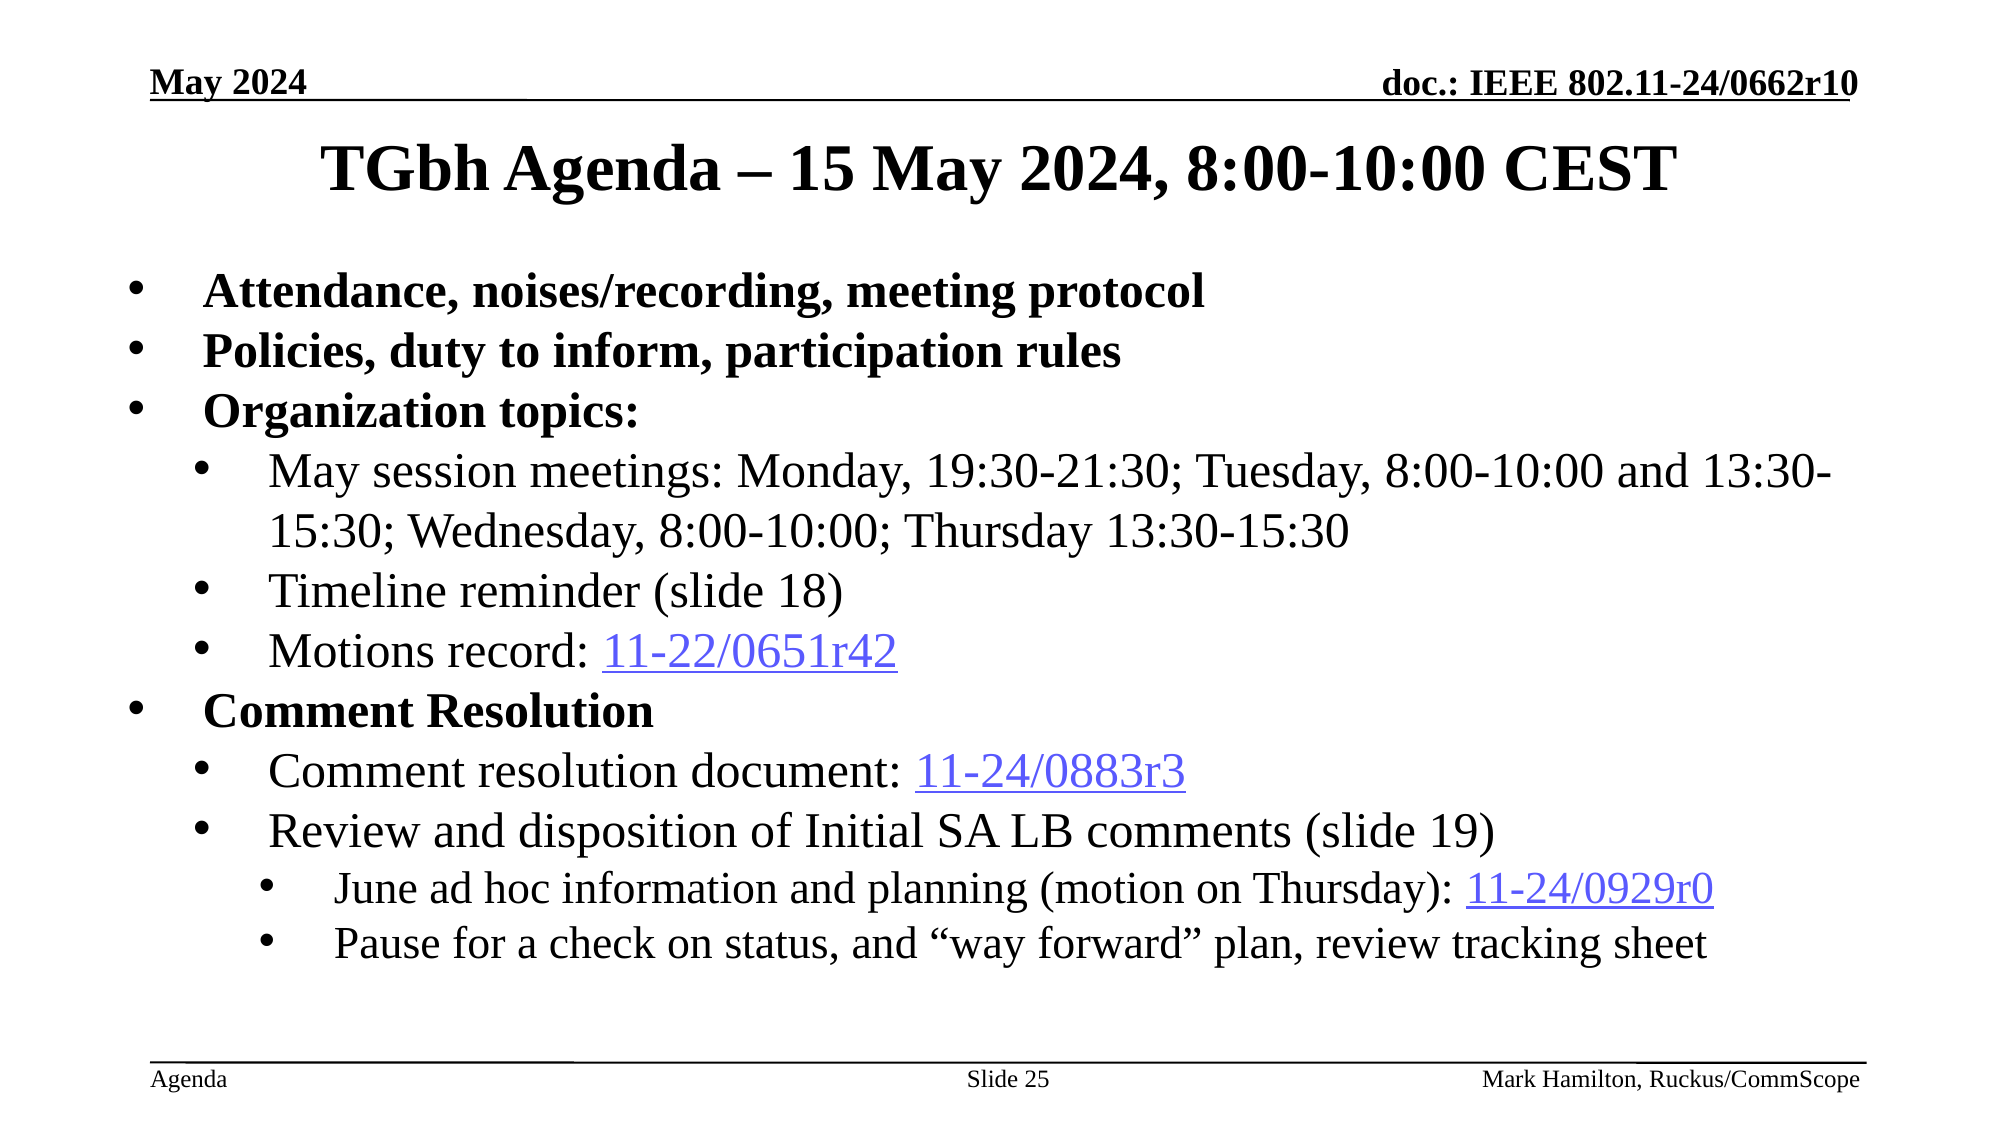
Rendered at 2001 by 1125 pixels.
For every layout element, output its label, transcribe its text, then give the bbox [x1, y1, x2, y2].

list Attendance, noises/recording, meeting protocol Policies, duty to inform, participation rules Organization topics: May session meetings: Monday, 19:30-21:30; Tuesday, 8:00-10:00 and 13:30-15:30; Wednesday, 8:00-10:00; Thursday 13:30-15:30 Timeline reminder (slide 18) Motions record: 11-22/0651r42 Comment Resolution Comment resolution document: 11-24/0883r3 Review and disposition of Initial SA LB comments (slide 19) June ad hoc information and planning (motion on Thursday): 11-24/0929r0 Pause for a check on status, and “way forward” plan, review tracking sheet [112, 249, 1926, 1063]
title TGbh Agenda – 15 May 2024, 8:00-10:00 CEST [149, 124, 1850, 204]
slide_number Slide 25 [950, 1061, 1067, 1123]
